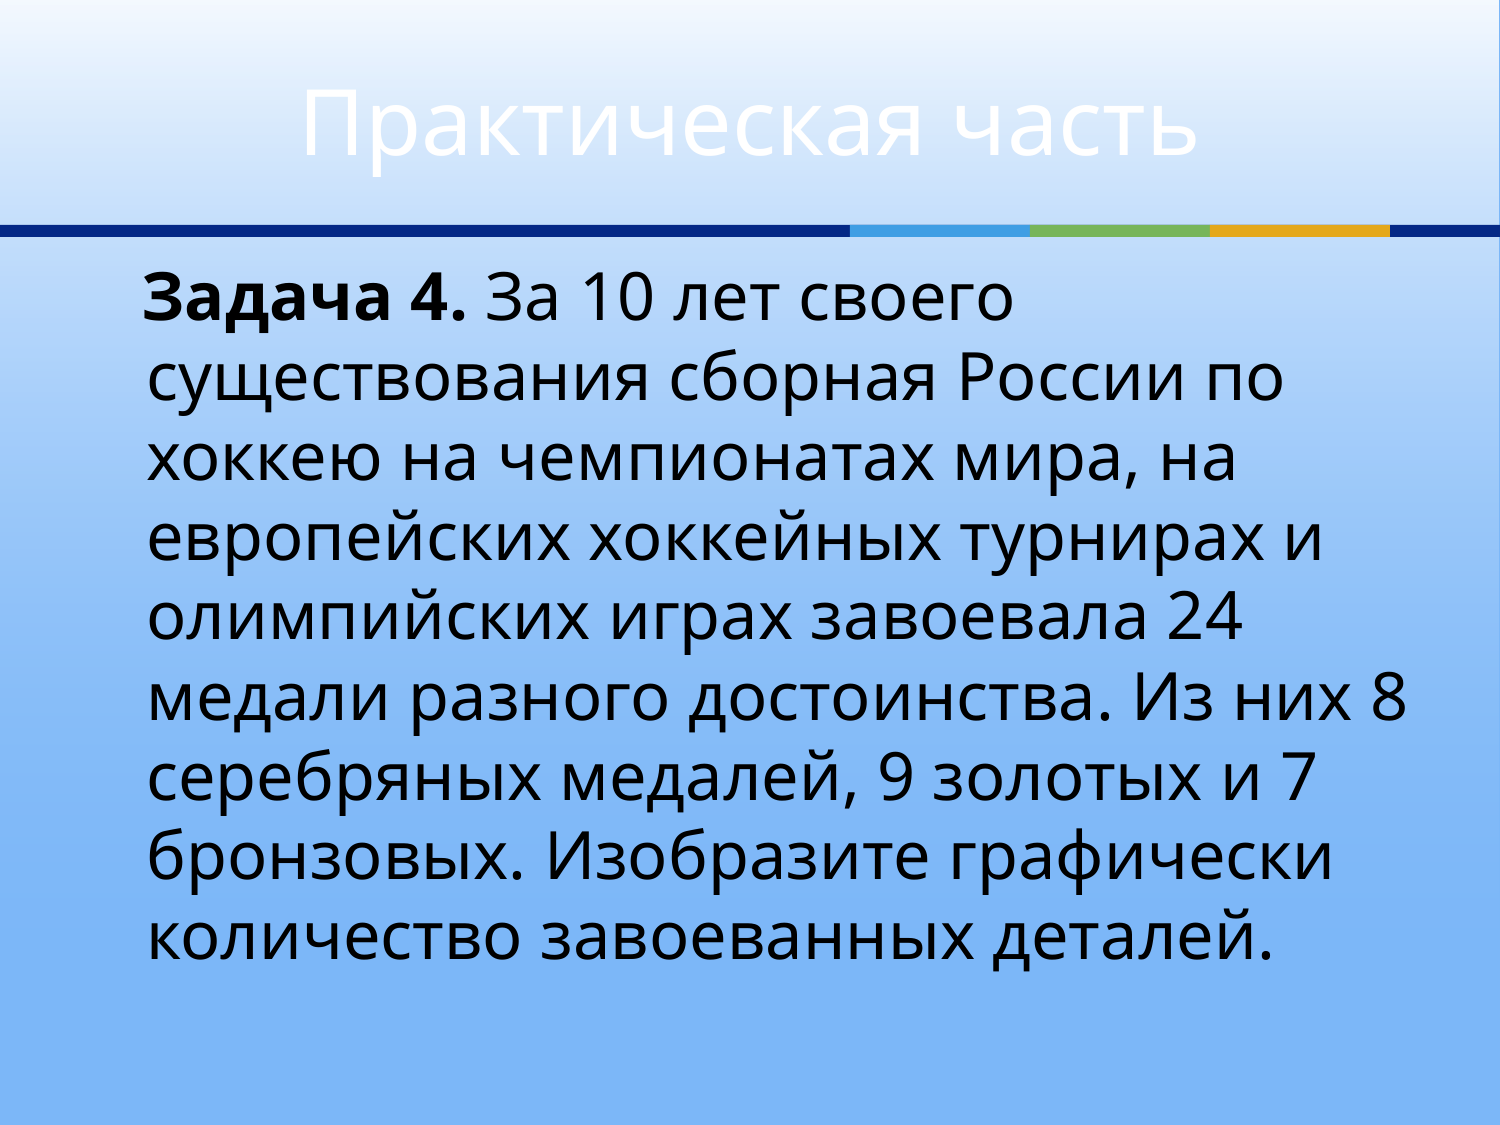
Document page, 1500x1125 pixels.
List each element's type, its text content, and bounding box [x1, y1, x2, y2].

title Практическая часть [75, 24, 1425, 213]
list Задача 4. За 10 лет своего существования сборная России по хоккею на чемпионатах мира, на европейских хоккейных турнирах и олимпийских играх завоевала 24 медали разного достоинства. Из них 8 серебряных медалей, 9 золотых и 7 бронзовых. Изобразите графически количество завоеванных деталей. [75, 246, 1425, 1005]
